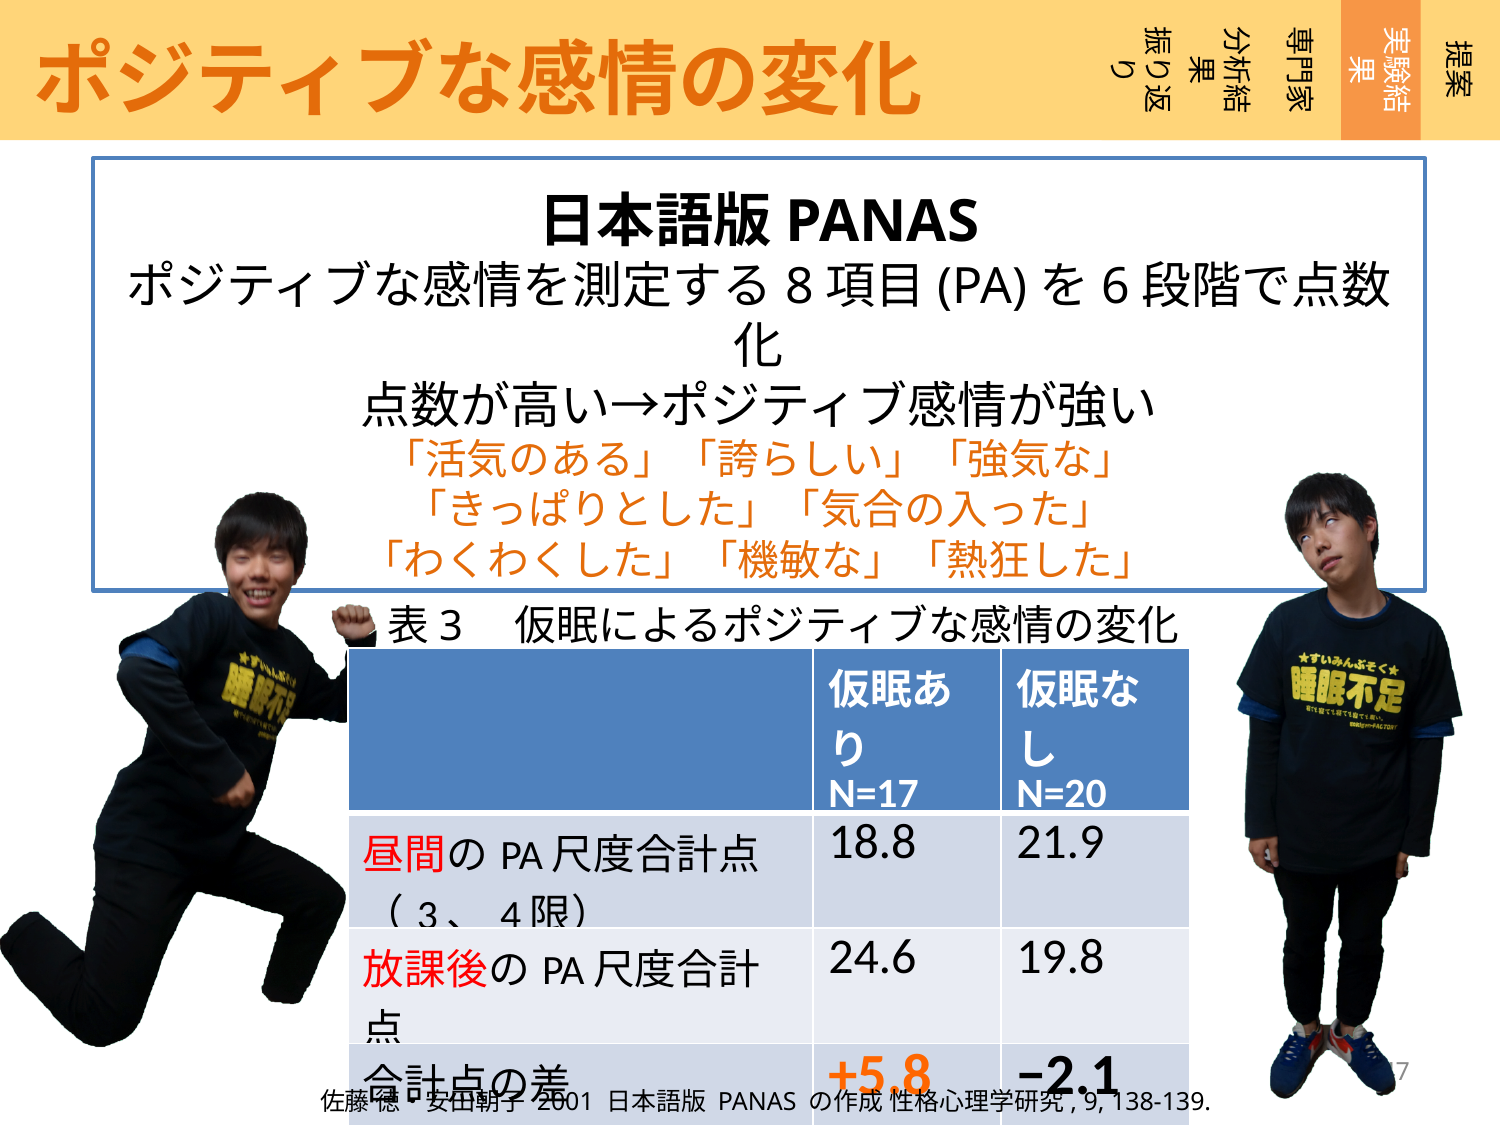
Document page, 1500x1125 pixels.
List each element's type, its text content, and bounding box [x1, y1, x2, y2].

text_box 振り返り [1100, 0, 1183, 142]
text_box 表3 仮眠によるポジティブな感情の変化 [690, 593, 1098, 647]
table_header 仮眠あり N=17 [814, 649, 1000, 810]
table_cell 24.6 [814, 929, 1000, 1043]
text_box 佐藤 徳・安田朝子 2001 日本語版 PANAS の作成 性格心理学研究, 9, 138-139. [305, 1077, 1098, 1123]
table_cell 19.8 [1002, 929, 1098, 1043]
table_header 仮眠なし N=20 [1002, 649, 1098, 810]
text_box 日本語版PANAS ポジティブな感情を測定する8項目(PA)を6段階で点数化 点数が高い→ポジティブ感情が強い 「活気のある」「誇らしい」「強気な」 「きっぱりとした」「気合の入った」 「わくわくした」「機敏な」「熱狂した」 [91, 156, 1427, 593]
picture [0, 484, 686, 1056]
text_box 分析結果 [1183, 0, 1263, 142]
text_box [0, 0, 1100, 141]
table_cell 放課後のPA尺度合計点 [690, 929, 812, 1043]
picture [1103, 330, 1500, 1125]
text_box 提案 [1423, 0, 1500, 142]
table_cell 21.9 [1002, 816, 1098, 927]
table_cell +5.8 [814, 1044, 1000, 1077]
text_box 実験結果 [1343, 0, 1423, 142]
text_box ポジティブな感情の変化 [18, 20, 938, 133]
table_cell 合計点の差 [349, 1044, 812, 1077]
text_box 専門家 [1263, 0, 1343, 142]
table_cell −2.1 [1002, 1044, 1098, 1077]
table_cell 18.8 [814, 816, 1000, 927]
table_header [690, 649, 812, 810]
table_cell 昼間のPA尺度合計点 （3、4限） [690, 816, 812, 927]
